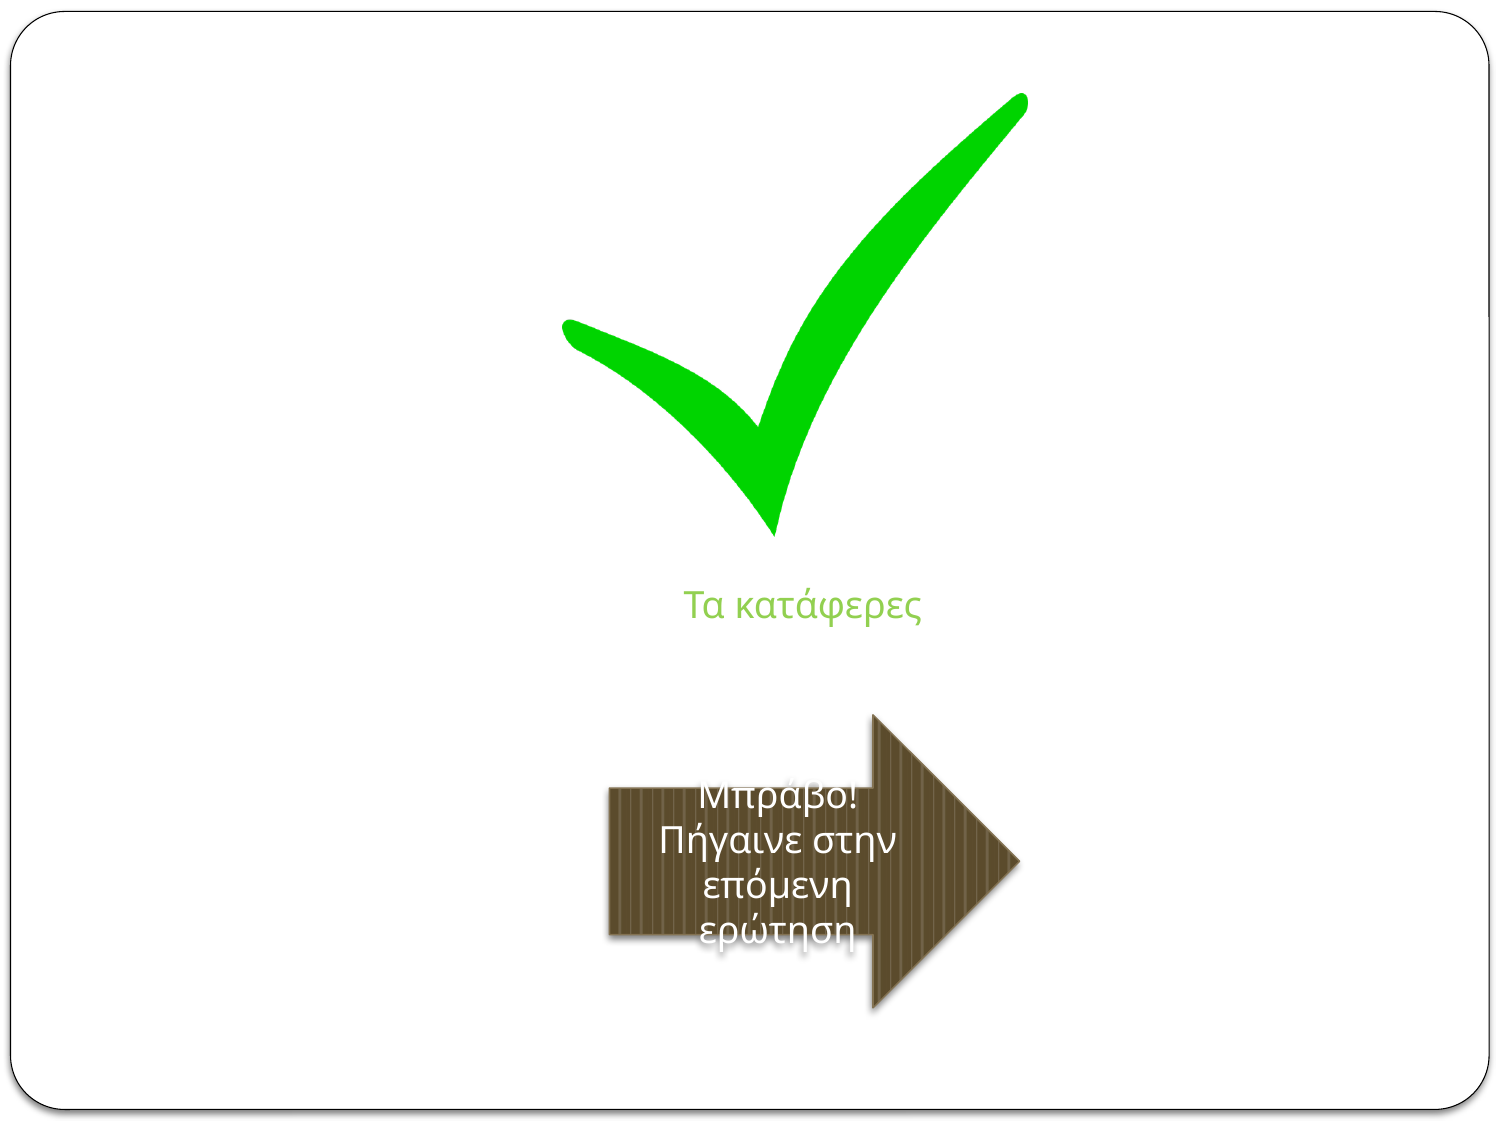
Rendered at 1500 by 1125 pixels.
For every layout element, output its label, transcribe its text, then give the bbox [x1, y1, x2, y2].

picture [562, 93, 1028, 538]
text_box Τα κατάφερες [339, 574, 1266, 634]
text_box Μπράβο! Πήγαινε στην επόμενη ερώτηση [608, 714, 1021, 1009]
